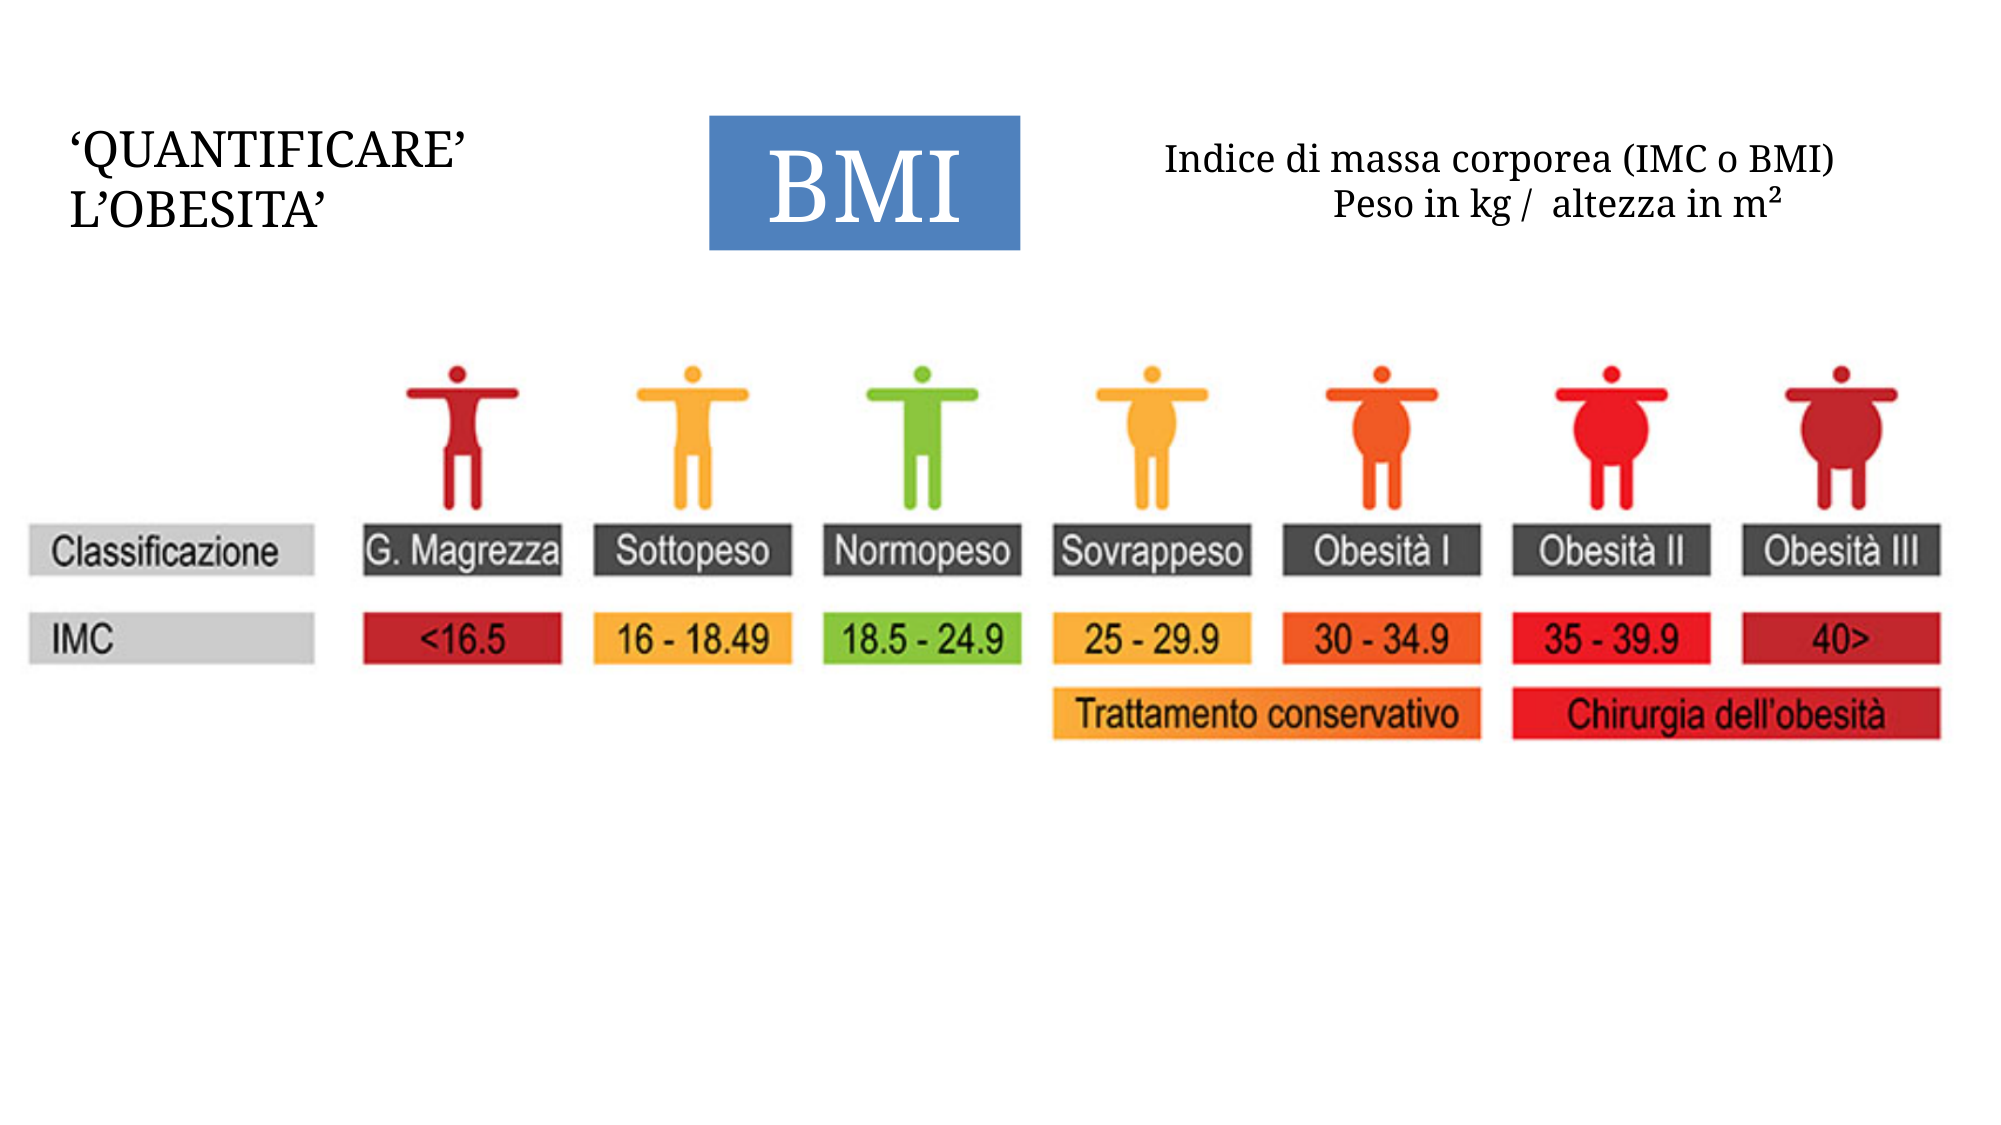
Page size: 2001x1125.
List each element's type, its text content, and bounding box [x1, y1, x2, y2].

text_box Indice di massa corporea (IMC o BMI) Peso in kg / altezza in m² [999, 127, 2000, 233]
picture [0, 345, 2000, 780]
text_box BMI [709, 115, 1021, 251]
text_box ‘QUANTIFICARE’ L’OBESITA’ [54, 109, 674, 245]
